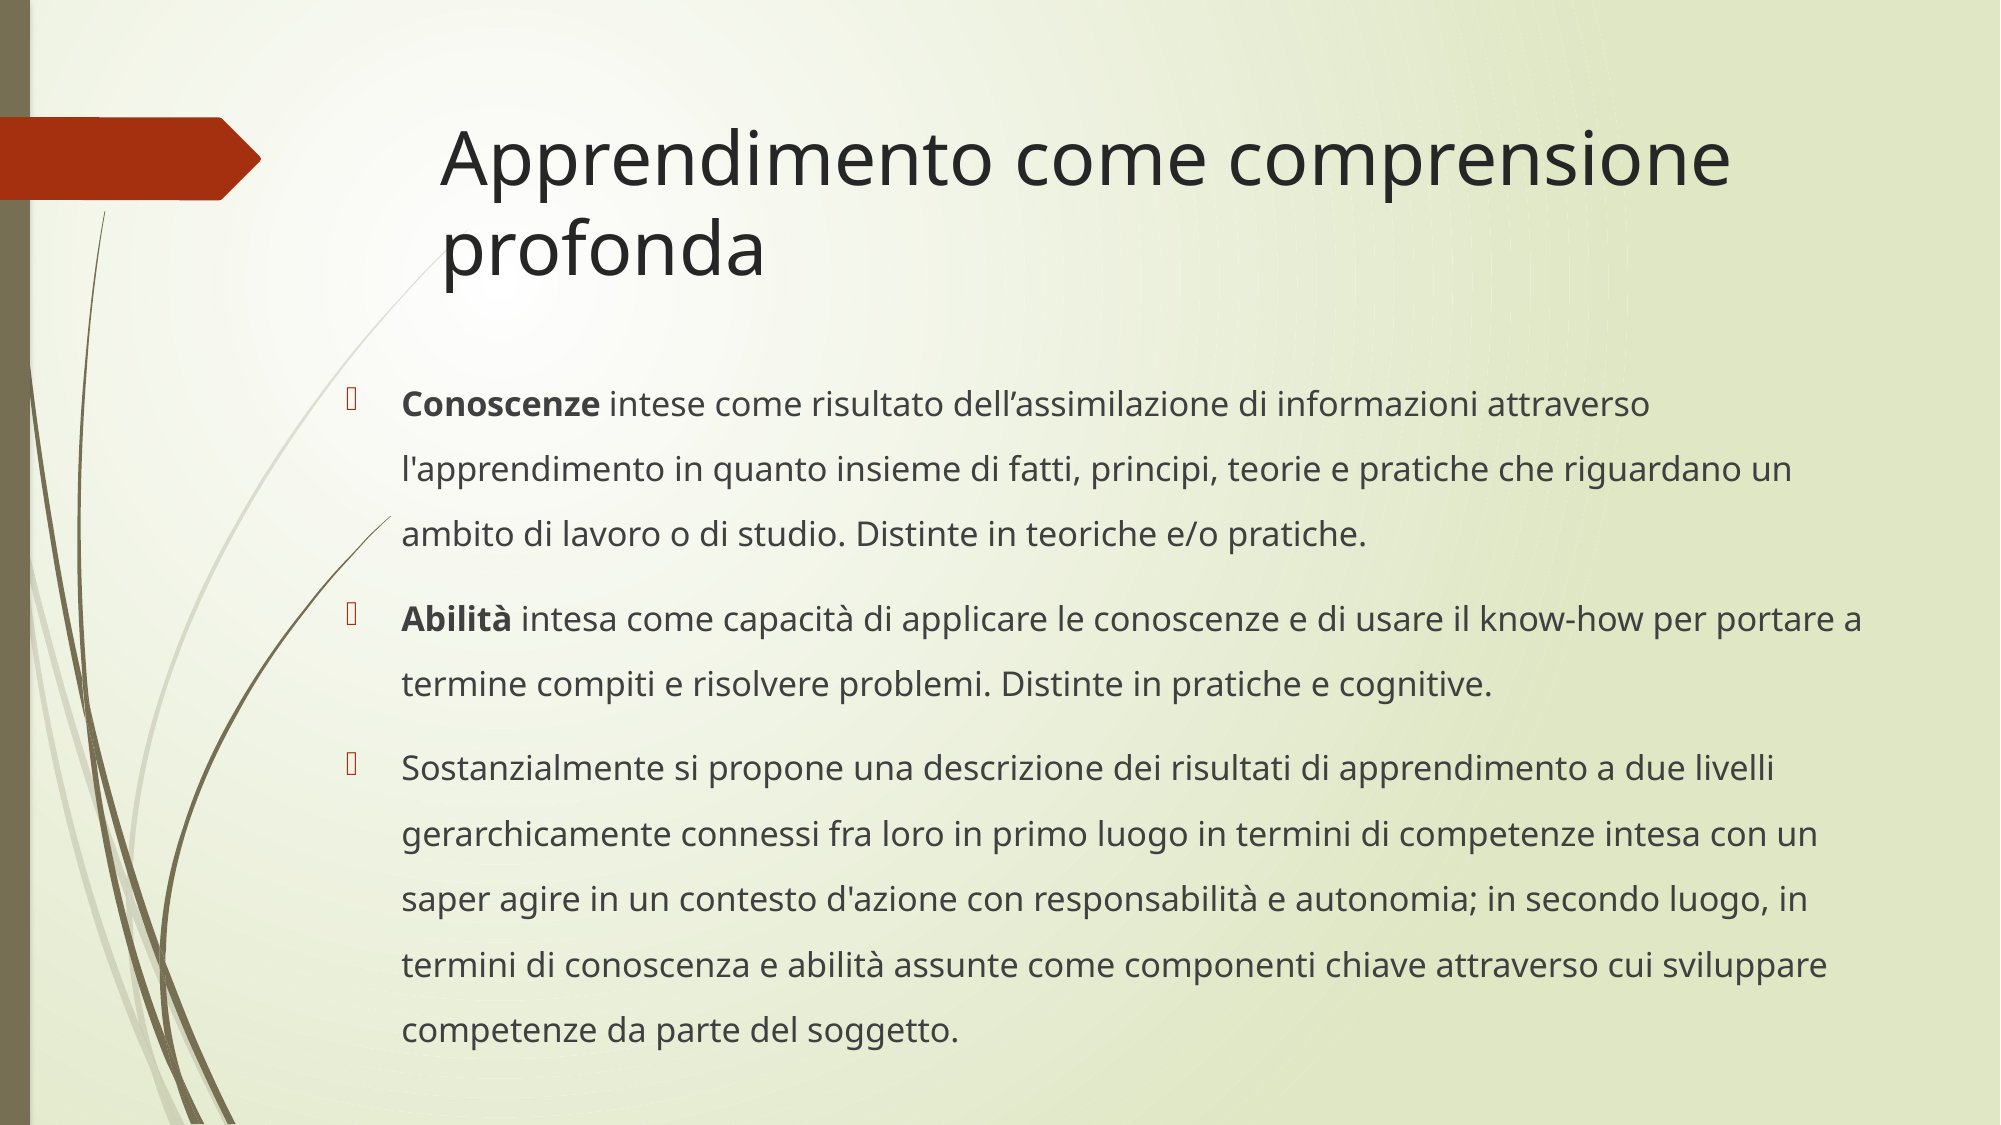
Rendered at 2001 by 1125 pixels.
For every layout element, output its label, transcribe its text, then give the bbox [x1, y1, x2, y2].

list Conoscenze intese come risultato dell’assimilazione di informazioni attraverso l'apprendimento in quanto insieme di fatti, principi, teorie e pratiche che riguardano un ambito di lavoro o di studio. Distinte in teoriche e/o pratiche. Abilità intesa come capacità di applicare le conoscenze e di usare il know-how per portare a termine compiti e risolvere problemi. Distinte in pratiche e cognitive. Sostanzialmente si propone una descrizione dei risultati di apprendimento a due livelli gerarchicamente connessi fra loro in primo luogo in termini di competenze intesa con un saper agire in un contesto d'azione con responsabilità e autonomia; in secondo luogo, in termini di conoscenza e abilità assunte come componenti chiave attraverso cui sviluppare competenze da parte del soggetto. [330, 350, 1888, 1059]
title Apprendimento come comprensione profonda [425, 102, 1888, 313]
